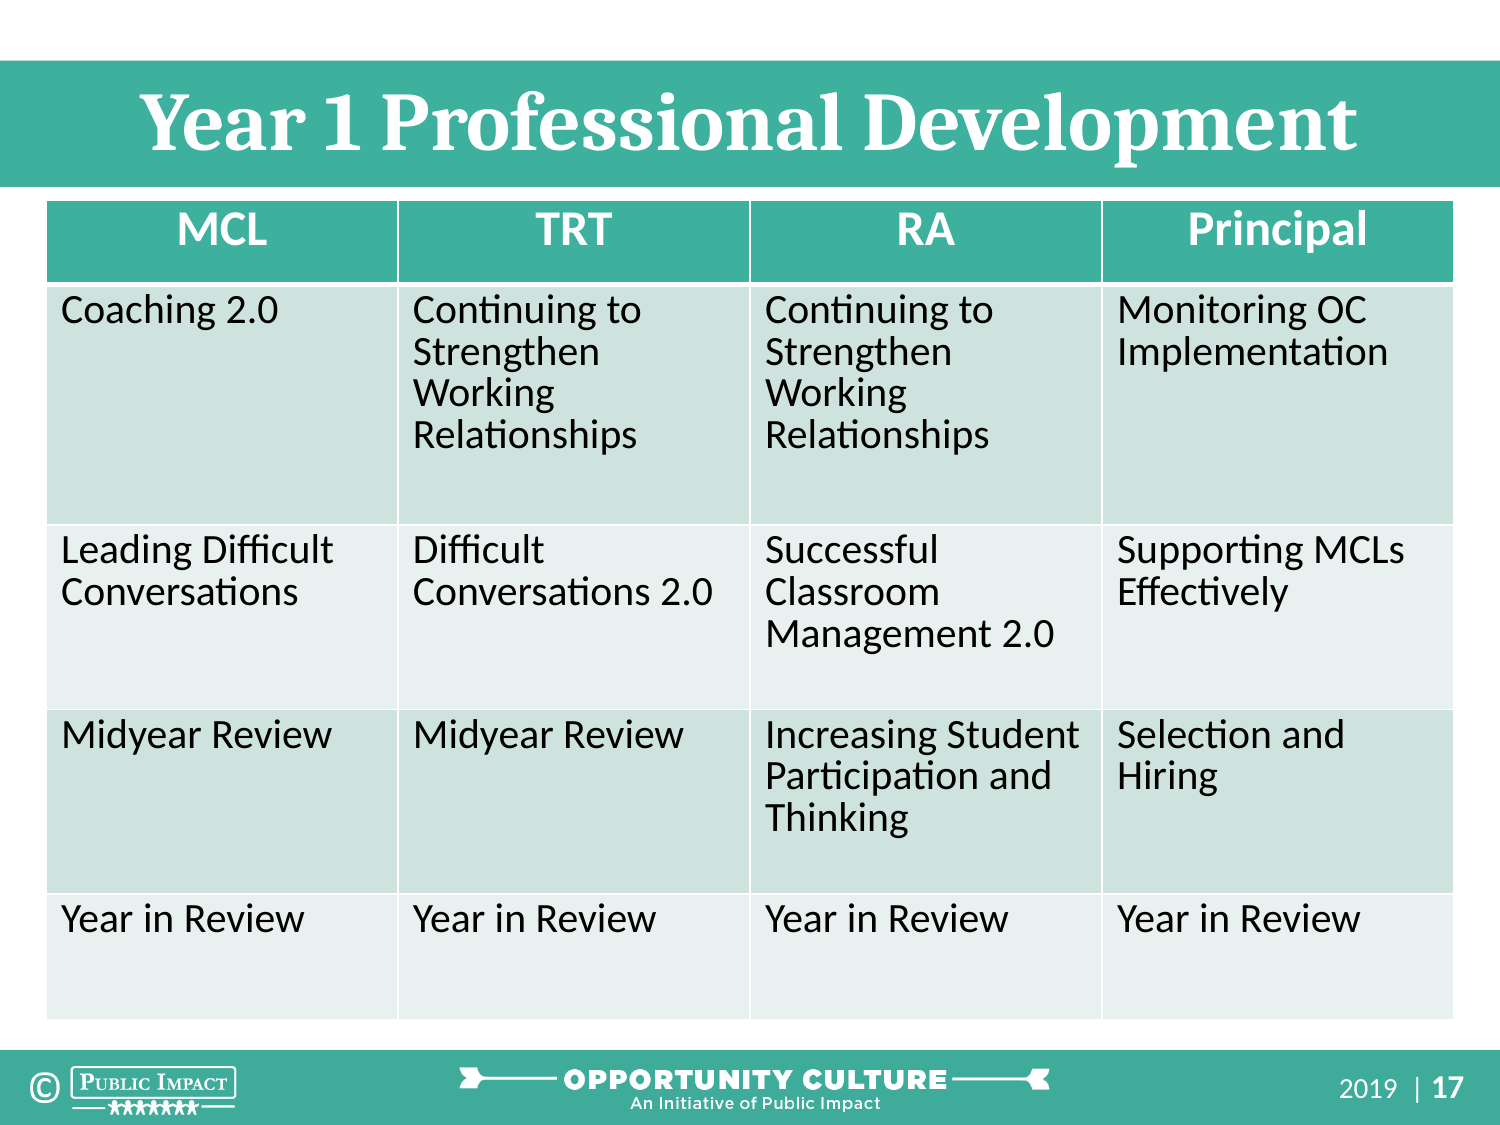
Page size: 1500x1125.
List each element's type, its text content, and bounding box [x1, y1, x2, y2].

table_header MCL [47, 201, 397, 282]
table_cell Successful Classroom Management 2.0 [751, 526, 1101, 709]
picture [15, 1058, 240, 1123]
table_cell Leading Difficult Conversations [47, 526, 397, 709]
table_cell Midyear Review [399, 710, 749, 893]
table_cell Year in Review [47, 895, 397, 1019]
picture [450, 1047, 1050, 1125]
table_cell Year in Review [1103, 895, 1453, 1019]
table_header TRT [399, 201, 749, 282]
table_cell Year in Review [751, 895, 1101, 1019]
table_cell Increasing Student Participation and Thinking [751, 710, 1101, 893]
table_header RA [751, 201, 1101, 282]
table_cell Difficult Conversations 2.0 [399, 526, 749, 709]
table_cell Continuing to Strengthen Working Relationships [399, 287, 749, 524]
table_header Principal [1103, 201, 1453, 282]
table_cell Monitoring OC Implementation [1103, 287, 1453, 524]
table_cell Coaching 2.0 [47, 287, 397, 524]
table_cell Midyear Review [47, 710, 397, 893]
table_cell Selection and Hiring [1103, 710, 1453, 893]
table_cell Supporting MCLs Effectively [1103, 526, 1453, 709]
list Year 1 Professional Development [0, 60, 1500, 187]
table_cell Continuing to Strengthen Working Relationships [751, 287, 1101, 524]
table_cell Year in Review [399, 895, 749, 1019]
